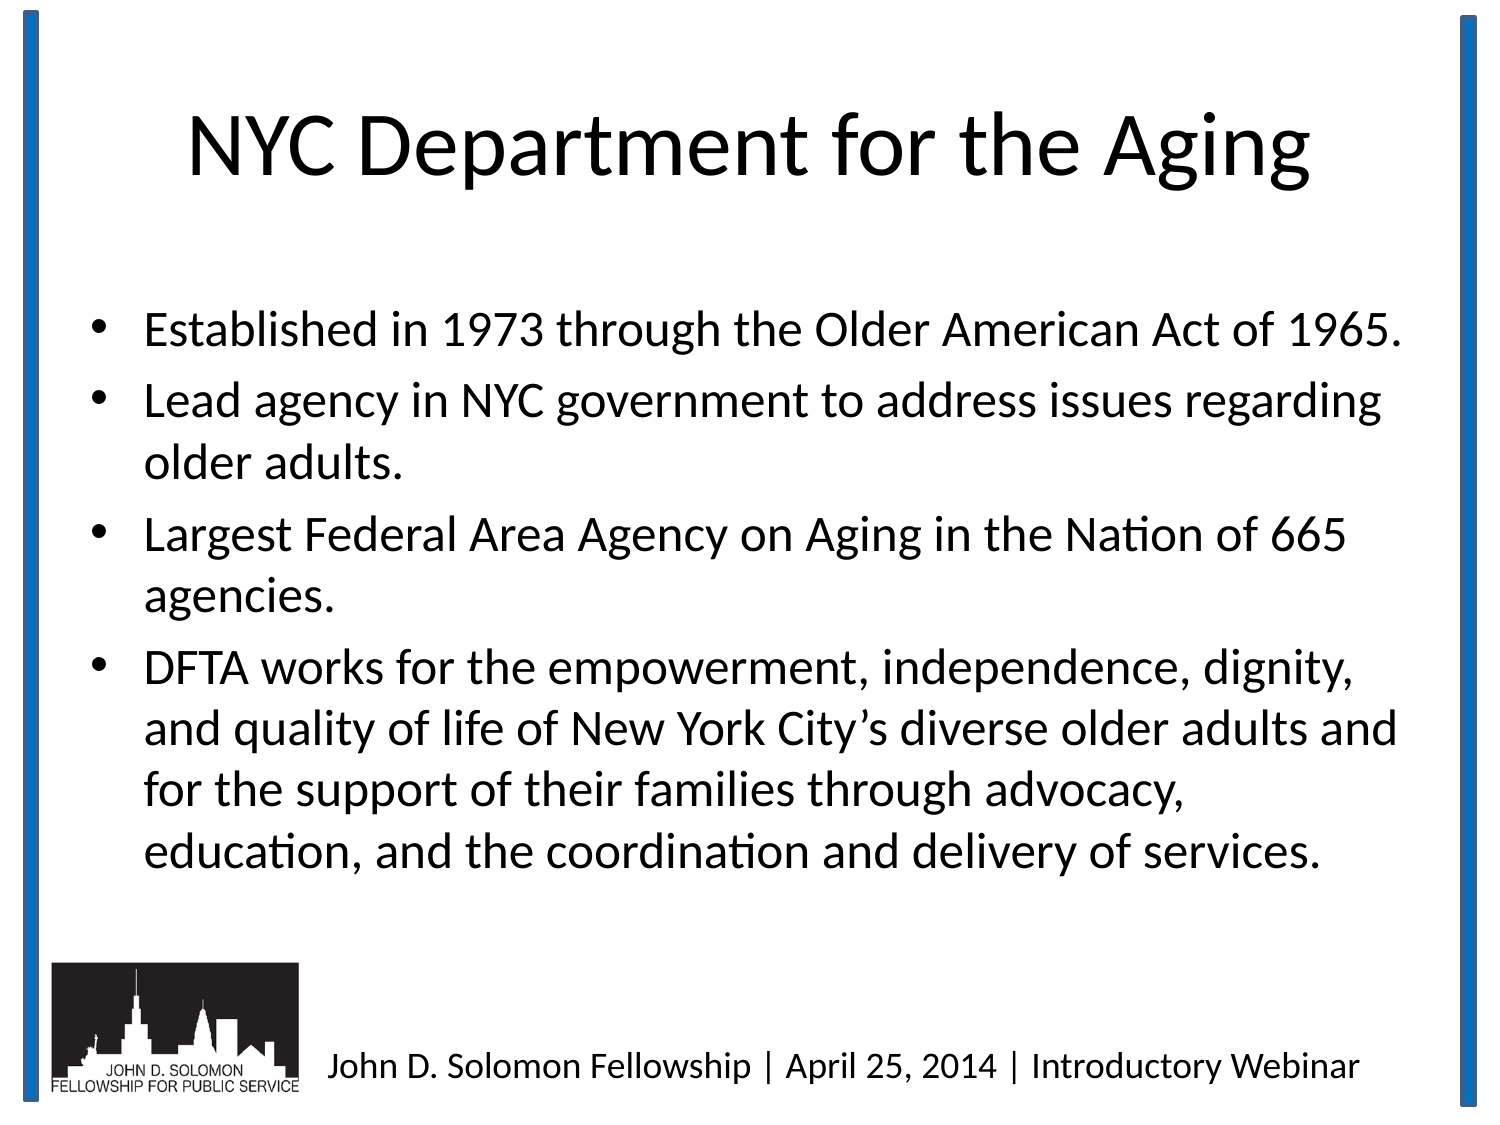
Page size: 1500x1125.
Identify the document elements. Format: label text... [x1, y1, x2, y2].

picture [51, 962, 299, 1093]
text_box [1460, 15, 1477, 1107]
text_box John D. Solomon Fellowship | April 25, 2014 | Introductory Webinar [312, 1033, 1425, 1094]
text_box [23, 10, 39, 1102]
list Established in 1973 through the Older American Act of 1965. Lead agency in NYC government to address issues regarding older adults. Largest Federal Area Agency on Aging in the Nation of 665 agencies. DFTA works for the empowerment, independence, dignity, and quality of life of New York City’s diverse older adults and for the support of their families through advocacy, education, and the coordination and delivery of services. [75, 287, 1425, 938]
title NYC Department for the Aging [75, 45, 1425, 233]
